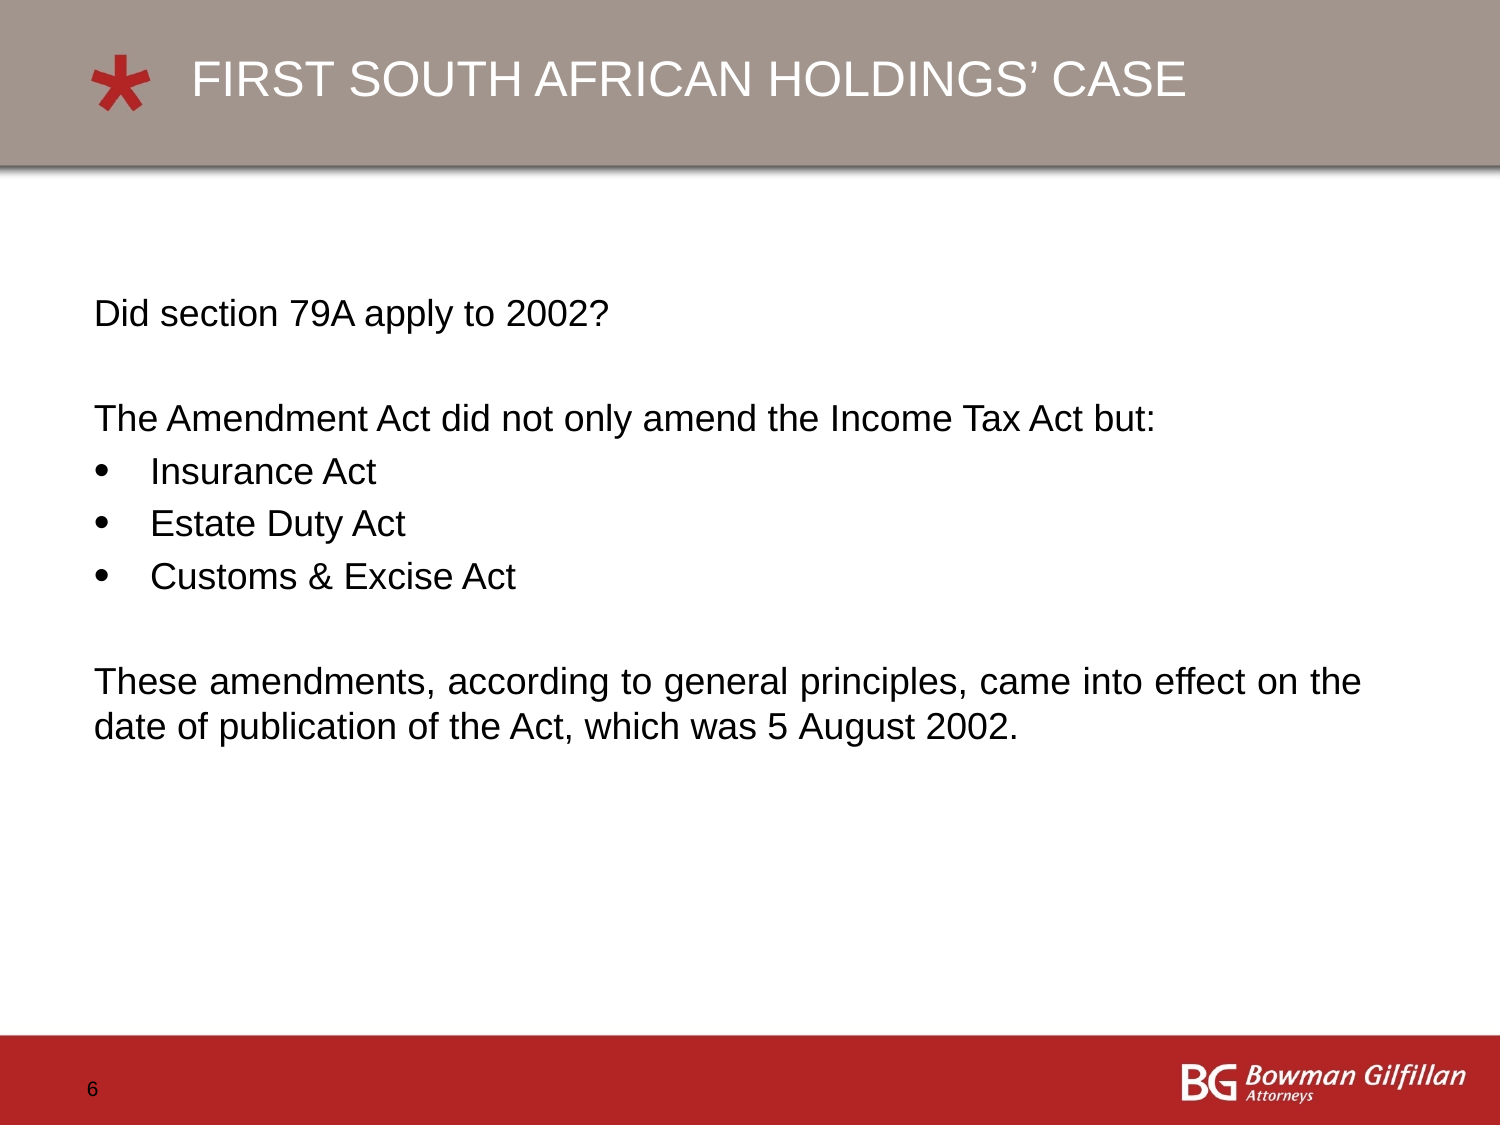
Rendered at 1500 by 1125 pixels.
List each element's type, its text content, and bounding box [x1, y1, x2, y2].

list Did section 79A apply to 2002? The Amendment Act did not only amend the Income Tax Act but: Insurance Act Estate Duty Act Customs & Excise Act These amendments, according to general principles, came into effect on the date of publication of the Act, which was 5 August 2002. [93, 289, 1363, 796]
title FIRST SOUTH AFRICAN HOLDINGS’ CASE [190, 57, 1363, 143]
picture [0, 0, 1500, 1125]
